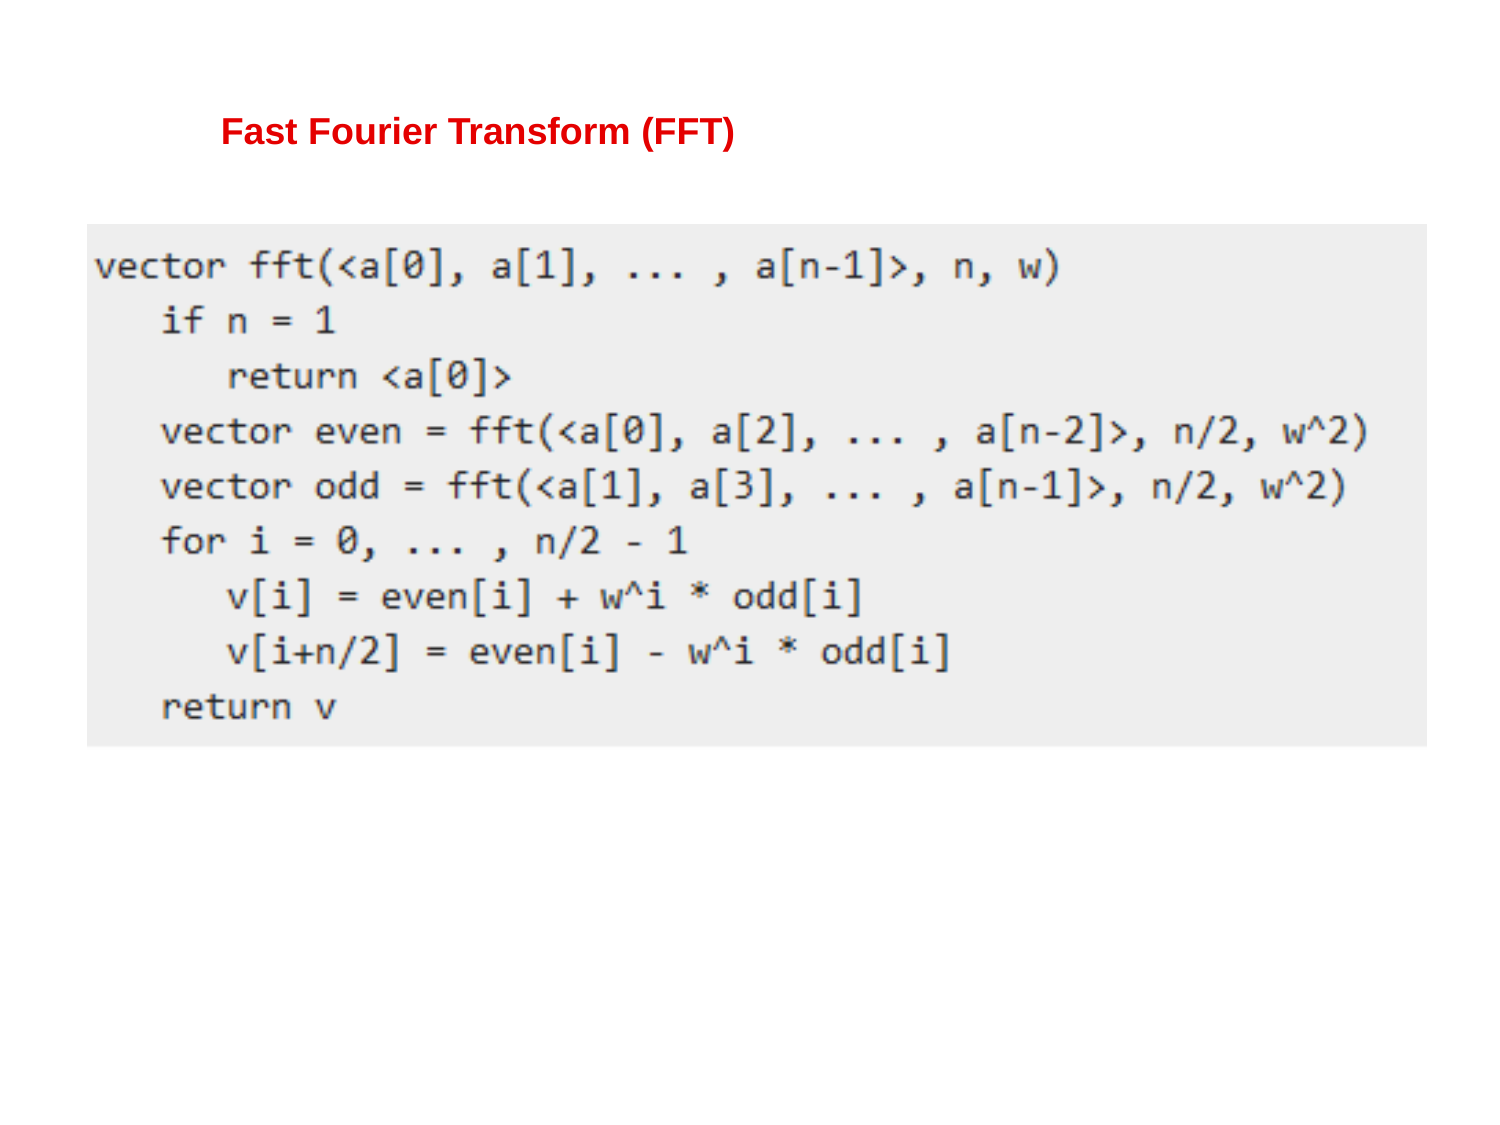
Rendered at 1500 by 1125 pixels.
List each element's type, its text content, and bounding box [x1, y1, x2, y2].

picture [87, 224, 1427, 751]
text_box Fast Fourier Transform (FFT) [205, 99, 751, 160]
